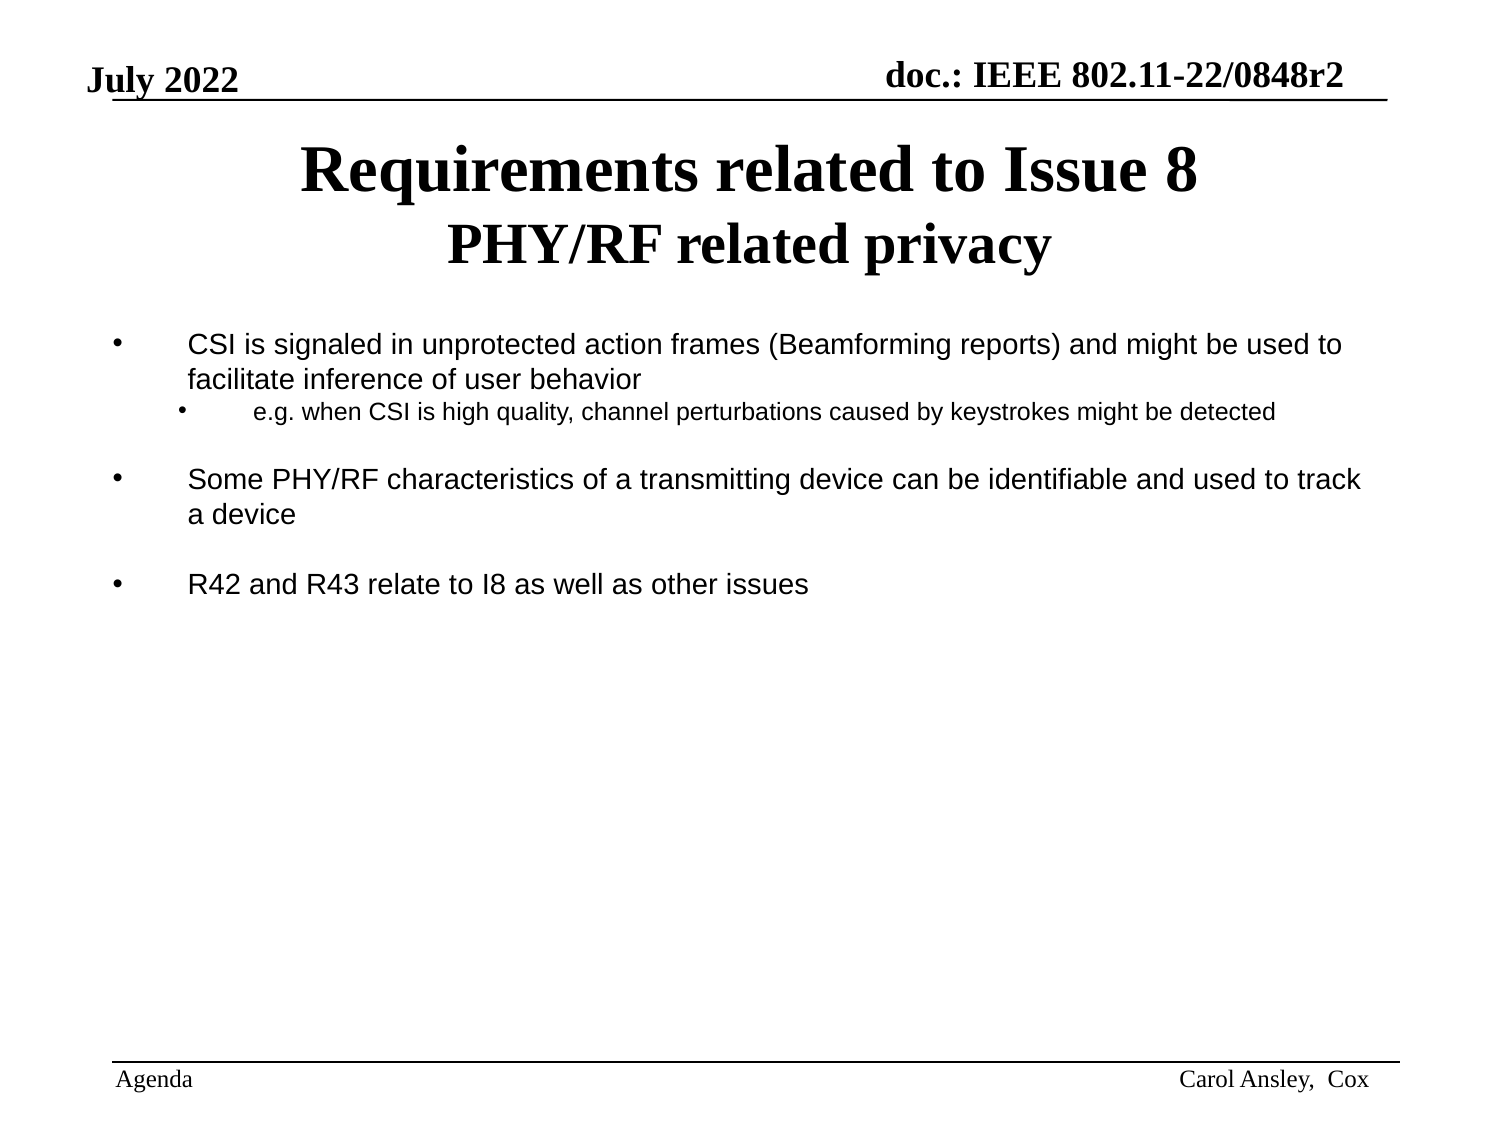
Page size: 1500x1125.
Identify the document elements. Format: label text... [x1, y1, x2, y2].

title Requirements related to Issue 8 PHY/RF related privacy [111, 111, 1388, 288]
list CSI is signaled in unprotected action frames (Beamforming reports) and might be used to facilitate inference of user behavior e.g. when CSI is high quality, channel perturbations caused by keystrokes might be detected Some PHY/RF characteristics of a transmitting device can be identifiable and used to track a device R42 and R43 relate to I8 as well as other issues [111, 324, 1388, 1001]
